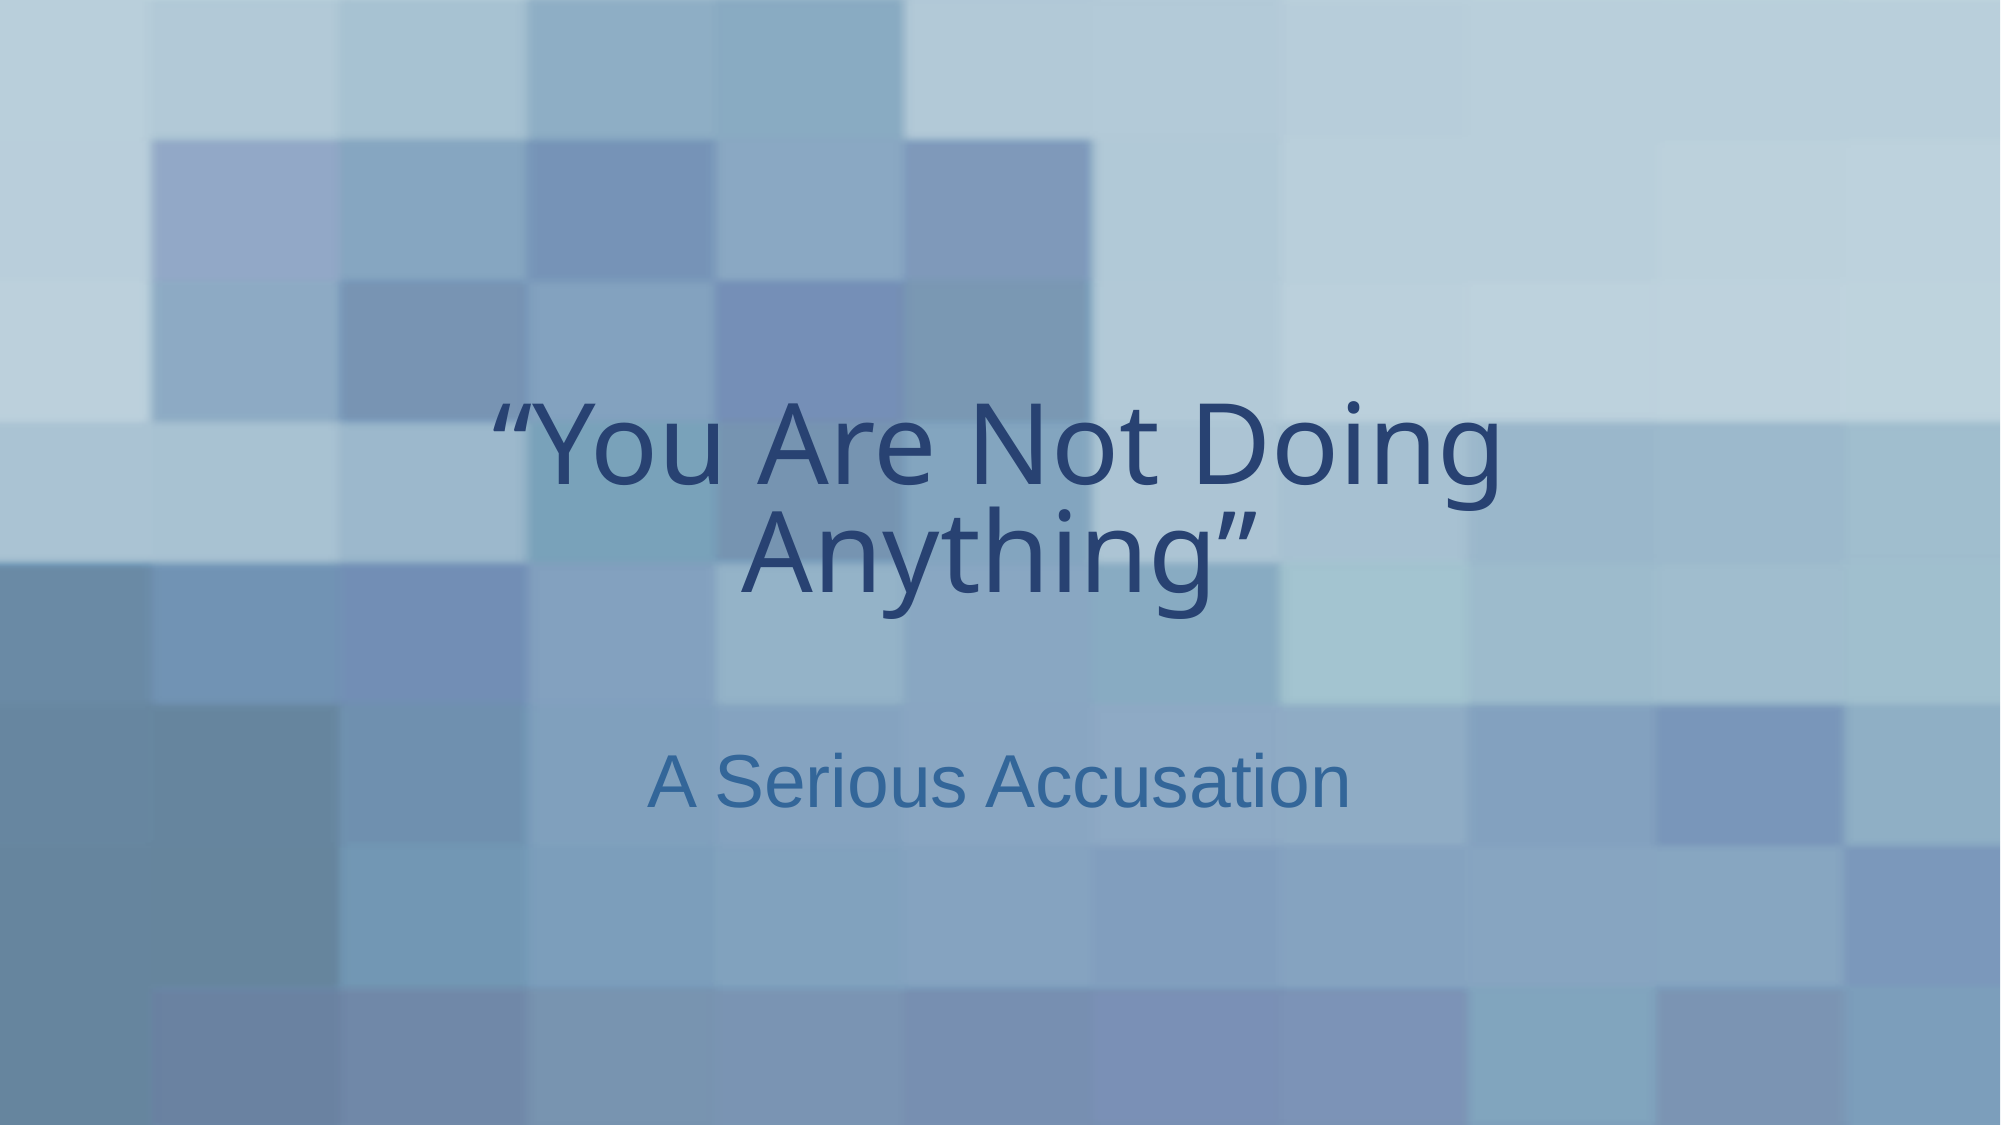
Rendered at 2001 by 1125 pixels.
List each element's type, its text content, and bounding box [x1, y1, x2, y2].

subtitle A Serious Accusation [249, 725, 1750, 838]
title “You Are Not Doing Anything” [266, 350, 1734, 663]
picture [0, 0, 2001, 1125]
